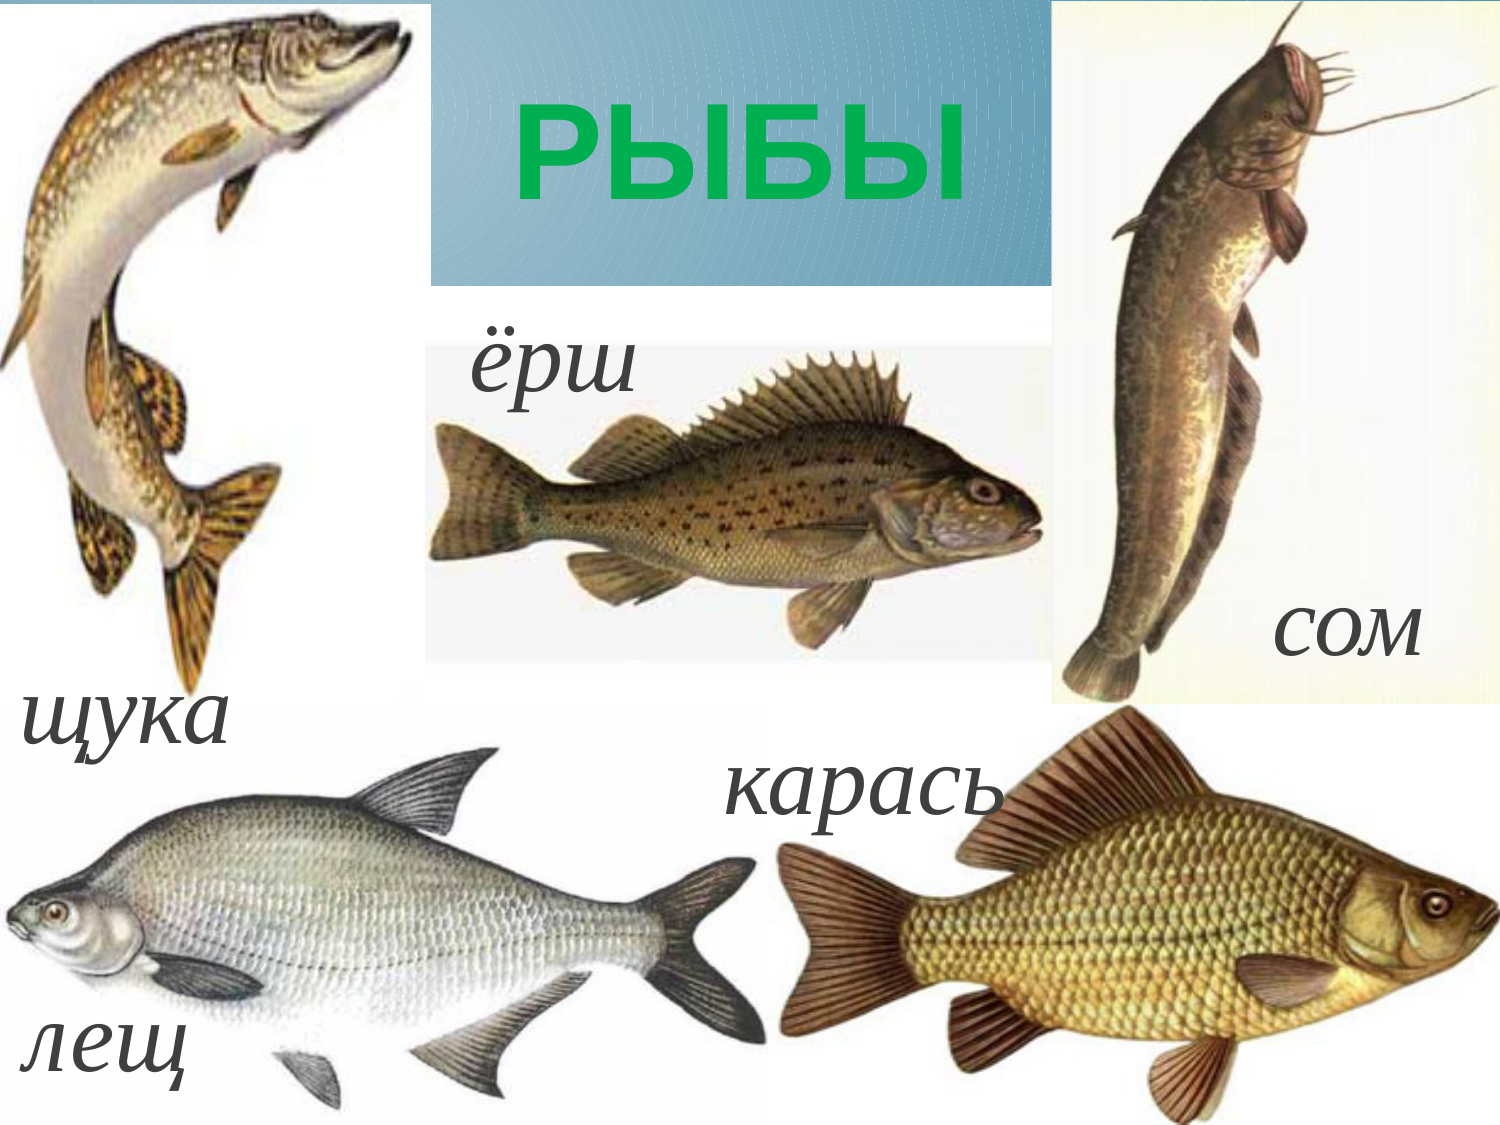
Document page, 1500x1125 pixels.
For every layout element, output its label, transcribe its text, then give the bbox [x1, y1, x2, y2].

picture [0, 2, 1500, 1125]
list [0, 4, 432, 702]
text_box сом [1257, 588, 1471, 683]
title рыбы [448, 54, 1034, 256]
